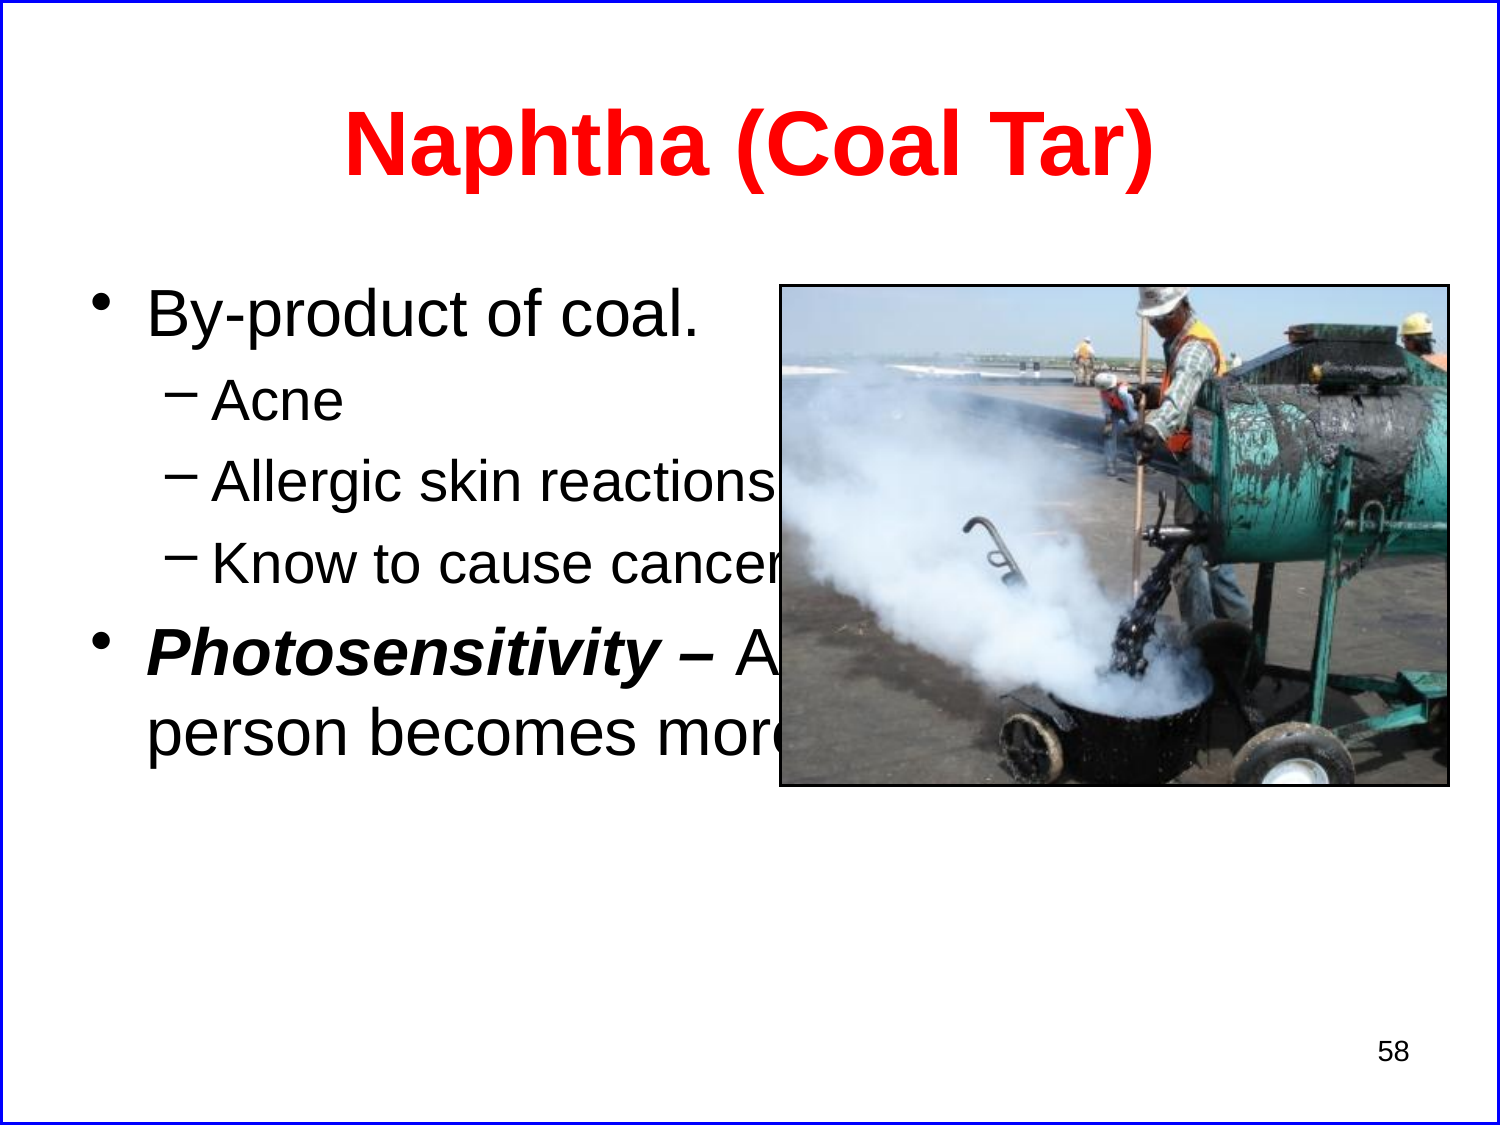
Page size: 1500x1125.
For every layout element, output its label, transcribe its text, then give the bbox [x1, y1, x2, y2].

picture [781, 286, 1447, 785]
title Naphtha (Coal Tar) [75, 45, 1425, 233]
slide_number 58 [1074, 1024, 1426, 1103]
list By-product of coal. Acne Allergic skin reactions Know to cause cancer Photosensitivity – A condition in which a person becomes more sensitive to light. [75, 262, 1425, 1005]
